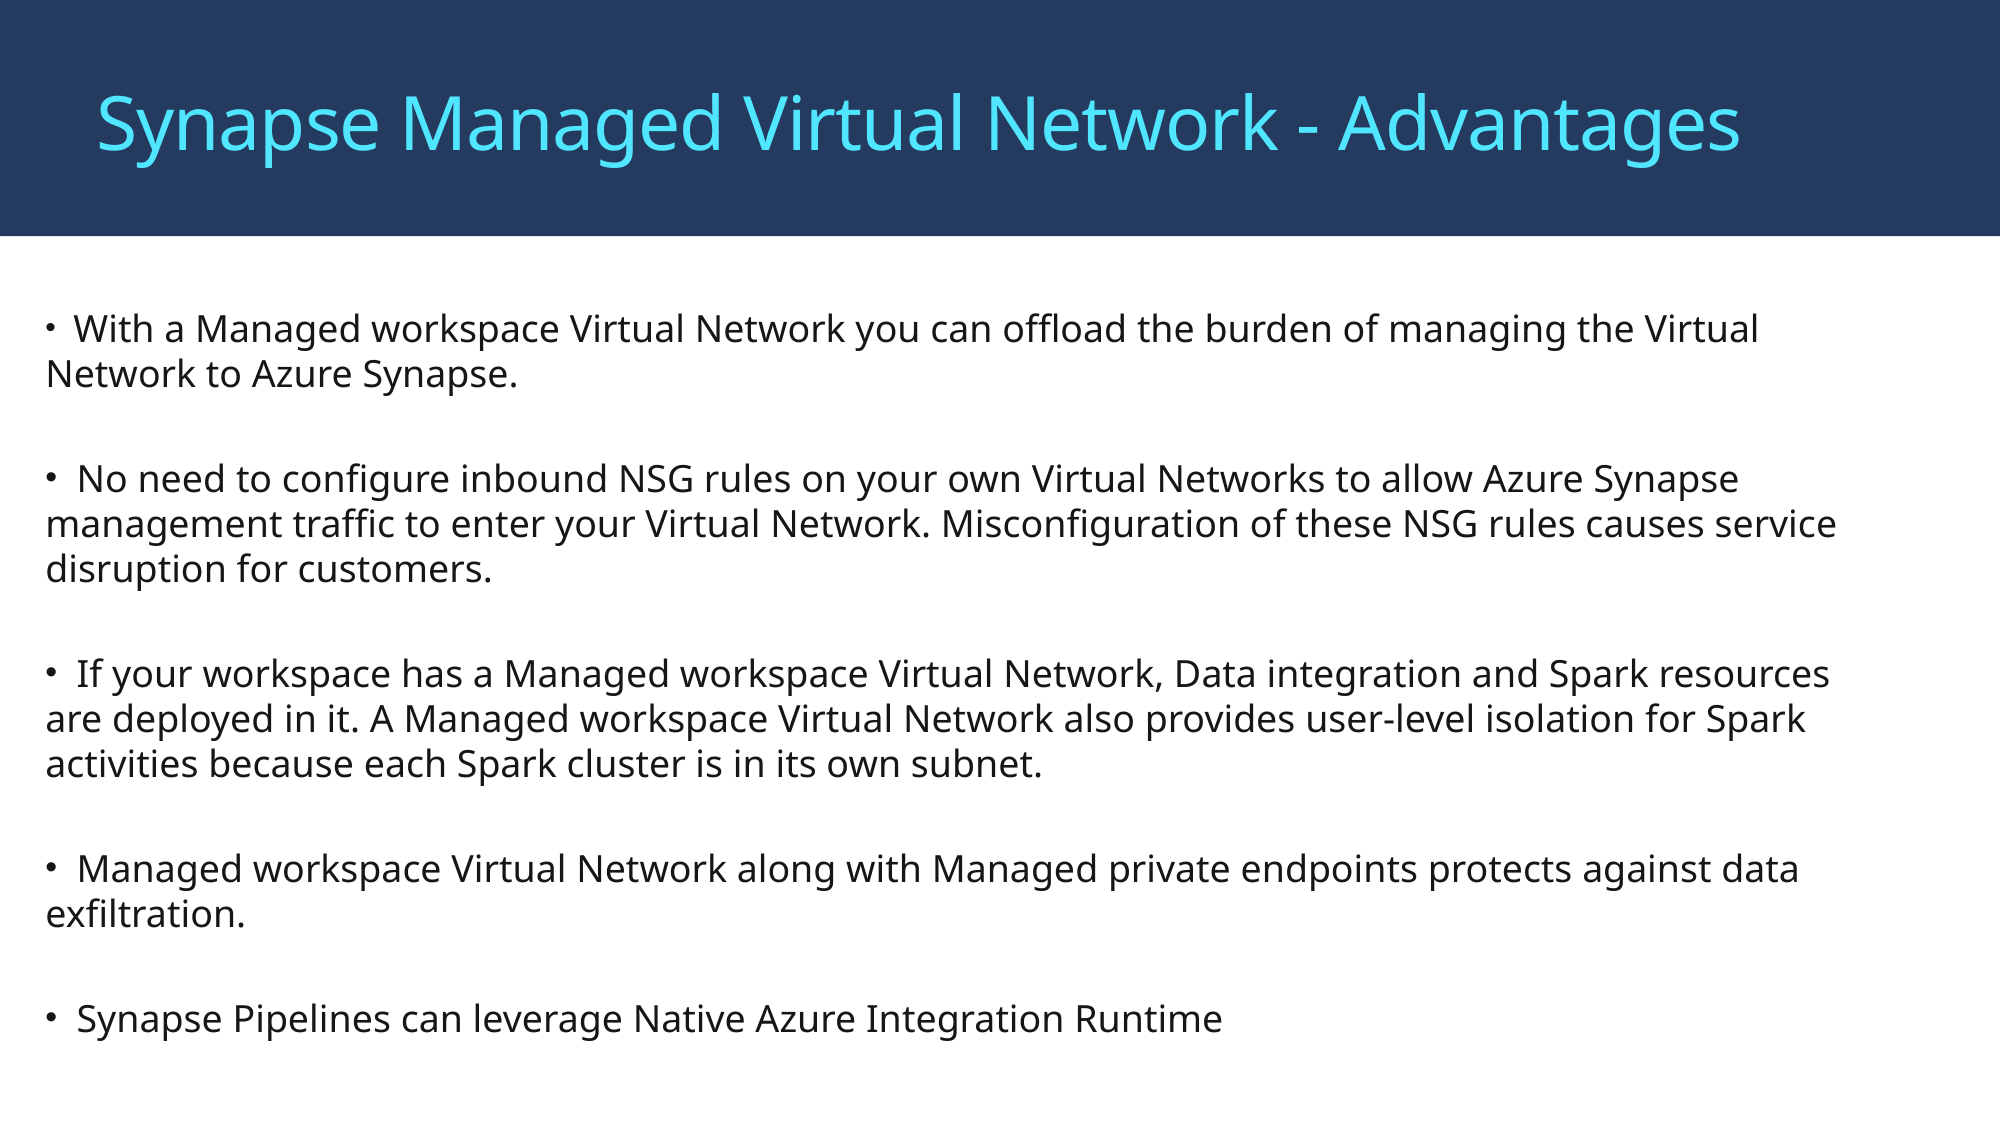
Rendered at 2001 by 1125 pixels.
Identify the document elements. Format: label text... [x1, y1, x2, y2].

list With a Managed workspace Virtual Network you can offload the burden of managing the Virtual Network to Azure Synapse. No need to configure inbound NSG rules on your own Virtual Networks to allow Azure Synapse management traffic to enter your Virtual Network. Misconfiguration of these NSG rules causes service disruption for customers. If your workspace has a Managed workspace Virtual Network, Data integration and Spark resources are deployed in it. A Managed workspace Virtual Network also provides user-level isolation for Spark activities because each Spark cluster is in its own subnet. Managed workspace Virtual Network along with Managed private endpoints protects against data exfiltration. Synapse Pipelines can leverage Native Azure Integration Runtime [45, 304, 1885, 1040]
title Synapse Managed Virtual Network - Advantages [96, 75, 1904, 166]
